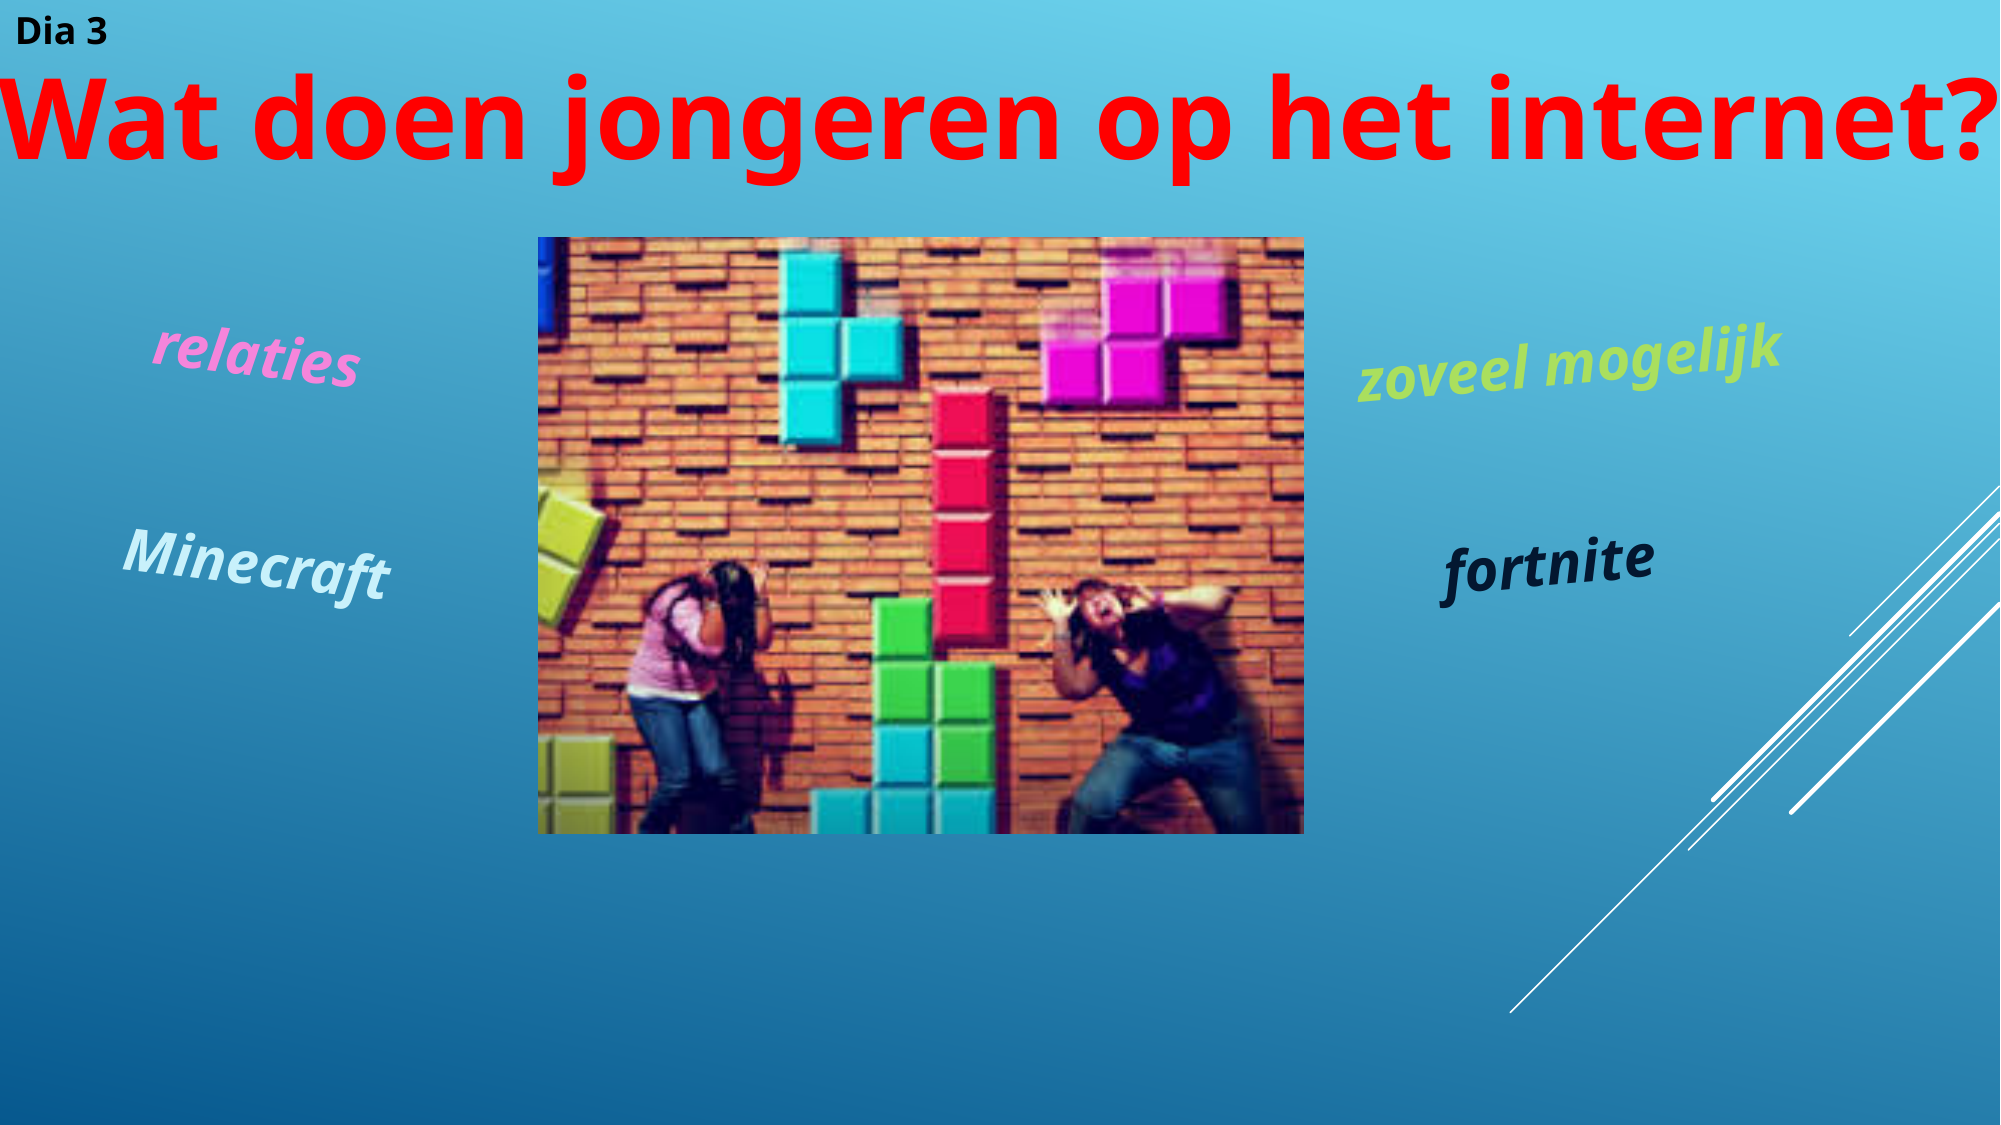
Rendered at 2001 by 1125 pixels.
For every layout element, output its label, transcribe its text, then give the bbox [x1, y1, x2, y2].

text_box Minecraft [105, 502, 411, 622]
text_box fortnite [1424, 508, 1675, 615]
text_box Wat doen jongeren op het internet? [0, 39, 2000, 190]
picture [538, 237, 1304, 835]
text_box zoveel mogelijk [1338, 298, 1800, 424]
text_box relaties [134, 296, 382, 410]
text_box Dia 3 [0, 0, 158, 60]
